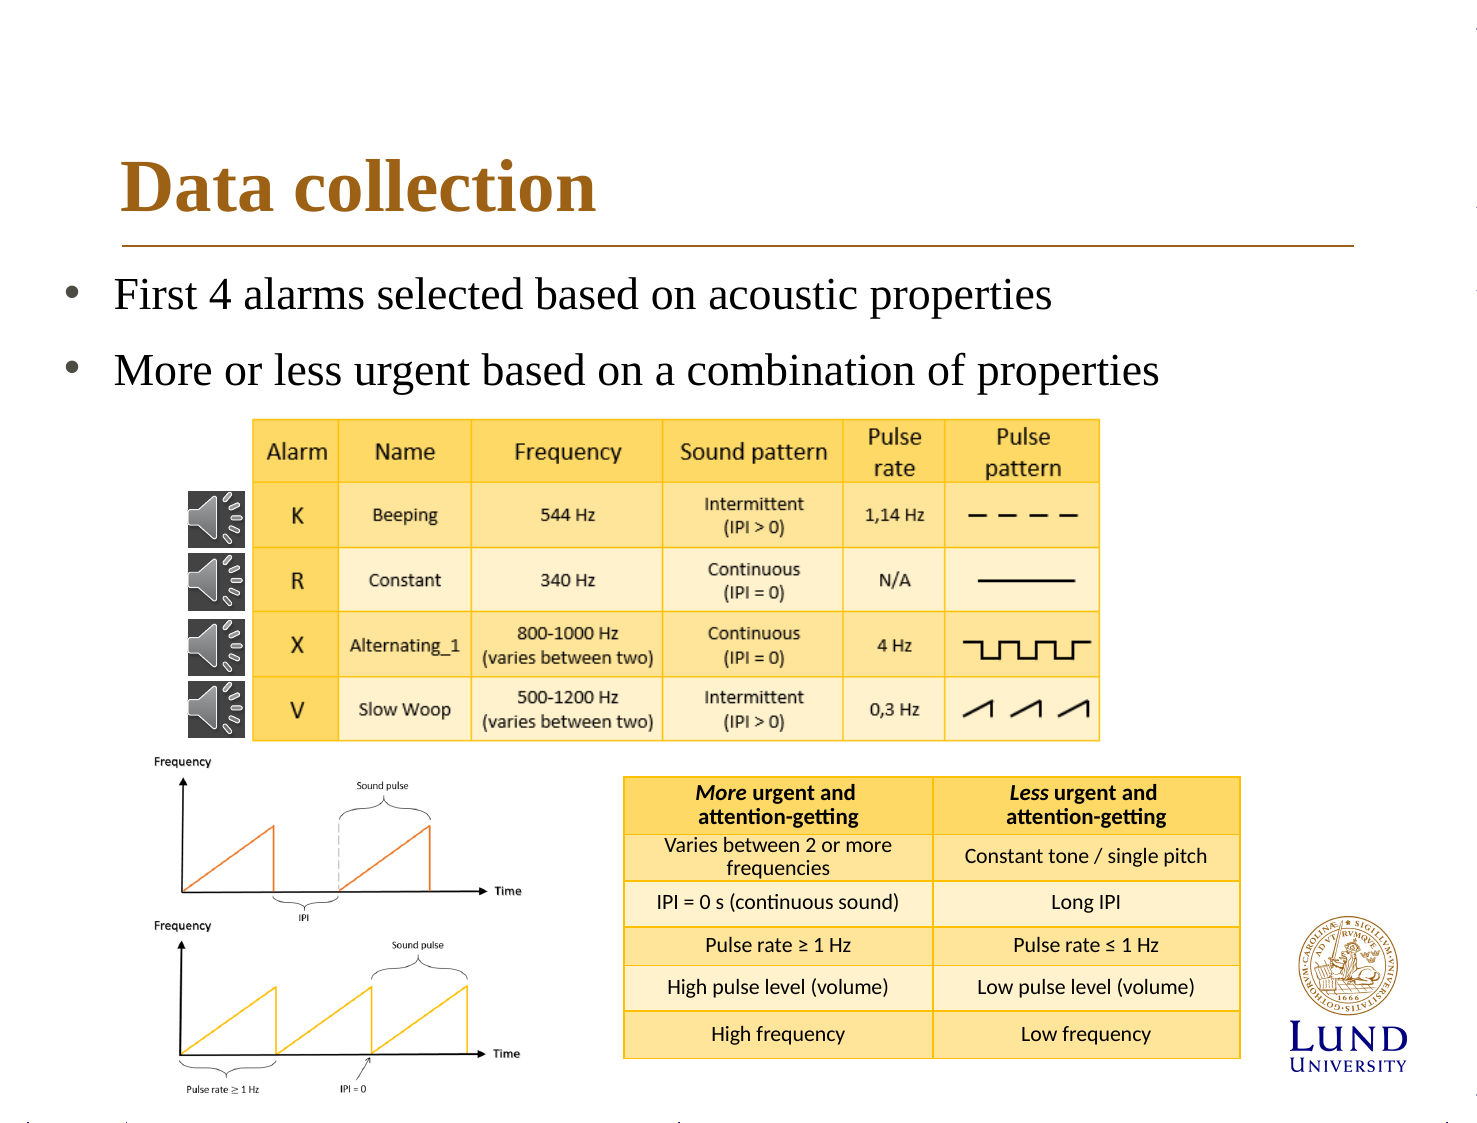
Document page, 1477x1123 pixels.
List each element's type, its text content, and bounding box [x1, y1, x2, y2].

table_cell Low pulse level (volume) [934, 966, 1239, 1010]
table_cell Long IPI [934, 882, 1239, 926]
list First 4 alarms selected based on acoustic properties More or less urgent based on a combination of properties [49, 256, 1370, 417]
table_cell Pulse rate ≥ 1 Hz [625, 928, 932, 965]
picture [186, 415, 1107, 747]
picture [141, 755, 532, 1097]
table_cell High pulse level (volume) [625, 966, 932, 1010]
table_header Less urgent and attention-getting [934, 778, 1239, 834]
table_cell Varies between 2 or more frequencies [625, 835, 932, 880]
table_header More urgent and attention-getting [625, 778, 932, 834]
table_cell IPI = 0 s (continuous sound) [625, 882, 932, 926]
table_cell Pulse rate ≤ 1 Hz [934, 928, 1239, 965]
table_cell Constant tone / single pitch [934, 835, 1239, 880]
title Data collection [105, 46, 1354, 234]
picture [1290, 916, 1407, 1072]
table_cell Low frequency [934, 1012, 1239, 1058]
table_cell High frequency [625, 1012, 932, 1058]
